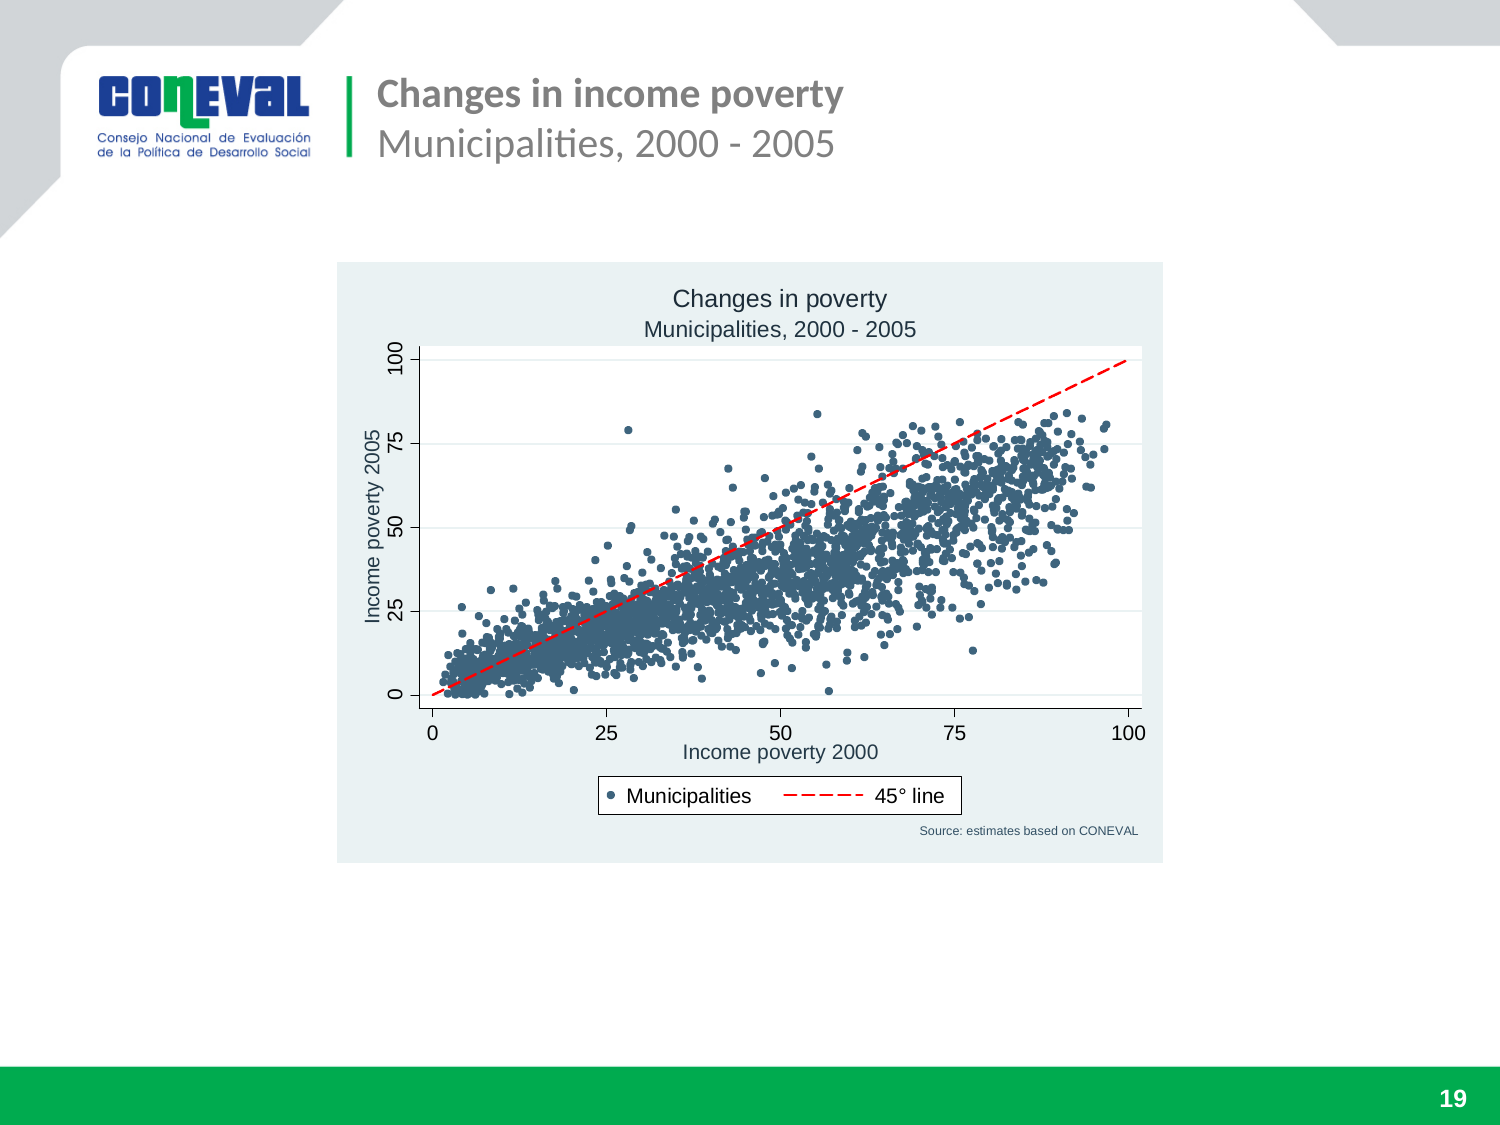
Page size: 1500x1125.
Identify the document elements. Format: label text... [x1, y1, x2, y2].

slide_number 19 [1297, 1074, 1483, 1125]
text_box Changes in income poverty Municipalities, 2000 - 2005 [362, 58, 1337, 174]
picture [0, 0, 1500, 1125]
